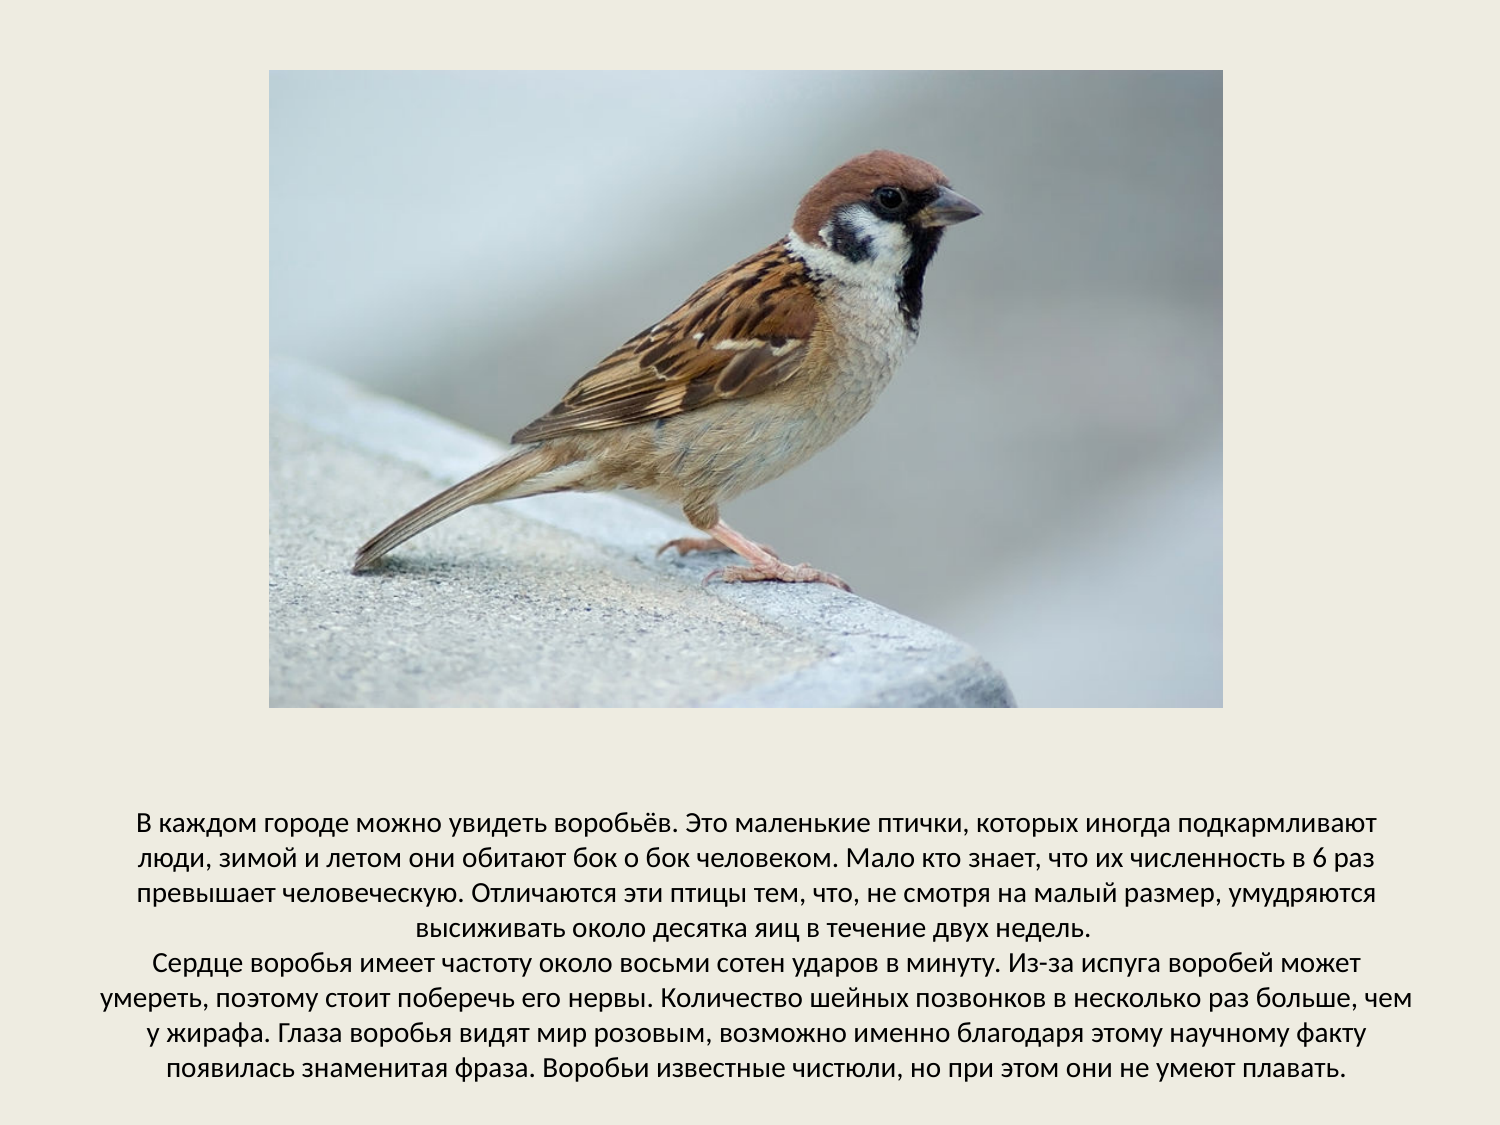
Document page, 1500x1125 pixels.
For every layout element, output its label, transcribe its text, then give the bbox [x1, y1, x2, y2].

picture [269, 70, 1223, 709]
title В каждом городе можно увидеть воробьёв. Это маленькие птички, которых иногда подкармливают люди, зимой и летом они обитают бок о бок человеком. Мало кто знает, что их численность в 6 раз превышает человеческую. Отличаются эти птицы тем, что, не смотря на малый размер, умудряются высиживать около десятка яиц в течение двух недель. Сердце воробья имеет частоту около восьми сотен ударов в минуту. Из-за испуга воробей может умереть, поэтому стоит поберечь его нервы. Количество шейных позвонков в несколько раз больше, чем у жирафа. Глаза воробья видят мир розовым, возможно именно благодаря этому научному факту появилась знаменитая фраза. Воробьи известные чистюли, но при этом они не умеют плавать. [82, 867, 1432, 1055]
